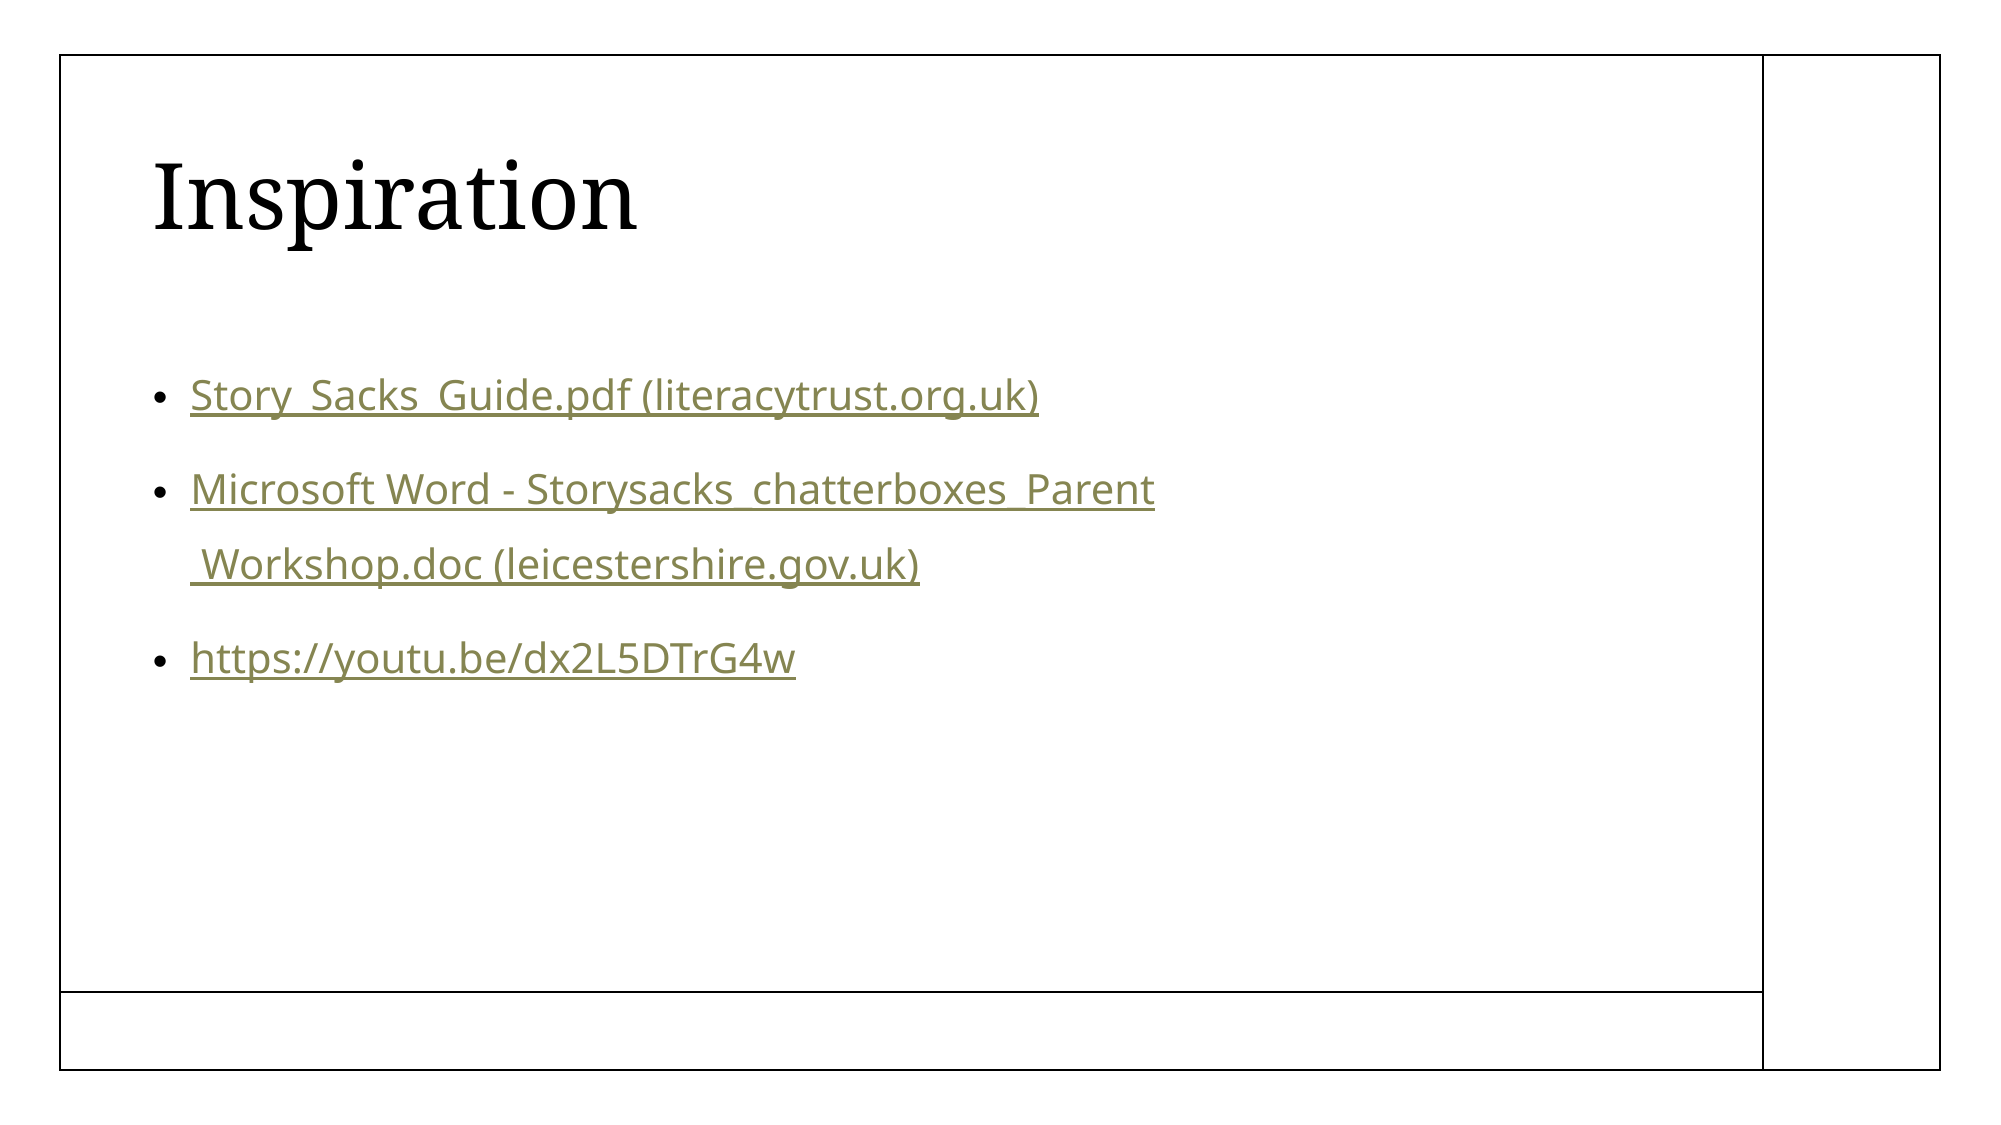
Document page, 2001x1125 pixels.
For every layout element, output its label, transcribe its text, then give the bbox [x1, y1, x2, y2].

list Story_Sacks_Guide.pdf (literacytrust.org.uk) Microsoft Word - Storysacks_chatterboxes_Parent Workshop.doc (leicestershire.gov.uk) https://youtu.be/dx2L5DTrG4w [138, 343, 1695, 959]
title Inspiration [138, 90, 1695, 309]
